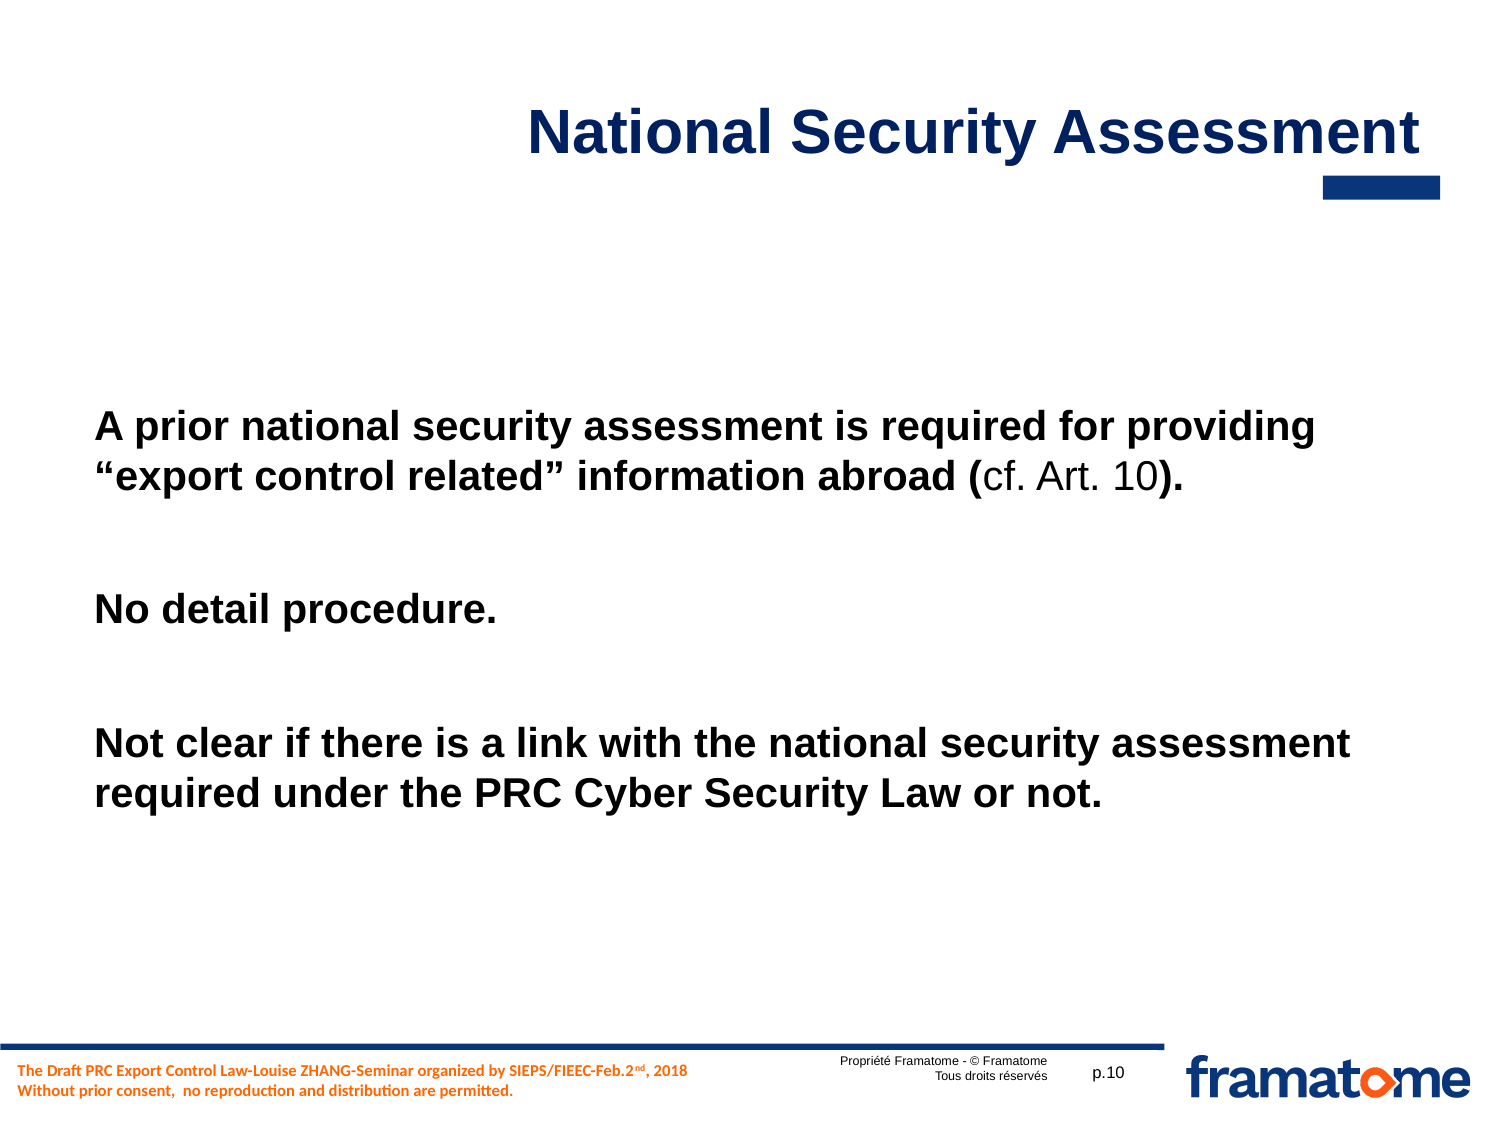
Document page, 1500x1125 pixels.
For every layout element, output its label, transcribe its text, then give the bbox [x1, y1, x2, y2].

list A prior national security assessment is required for providing “export control related” information abroad (cf. Art. 10). No detail procedure. Not clear if there is a link with the national security assessment required under the PRC Cyber Security Law or not. [94, 265, 1382, 974]
title National Security Assessment [493, 19, 1439, 167]
picture [1150, 1023, 1500, 1125]
